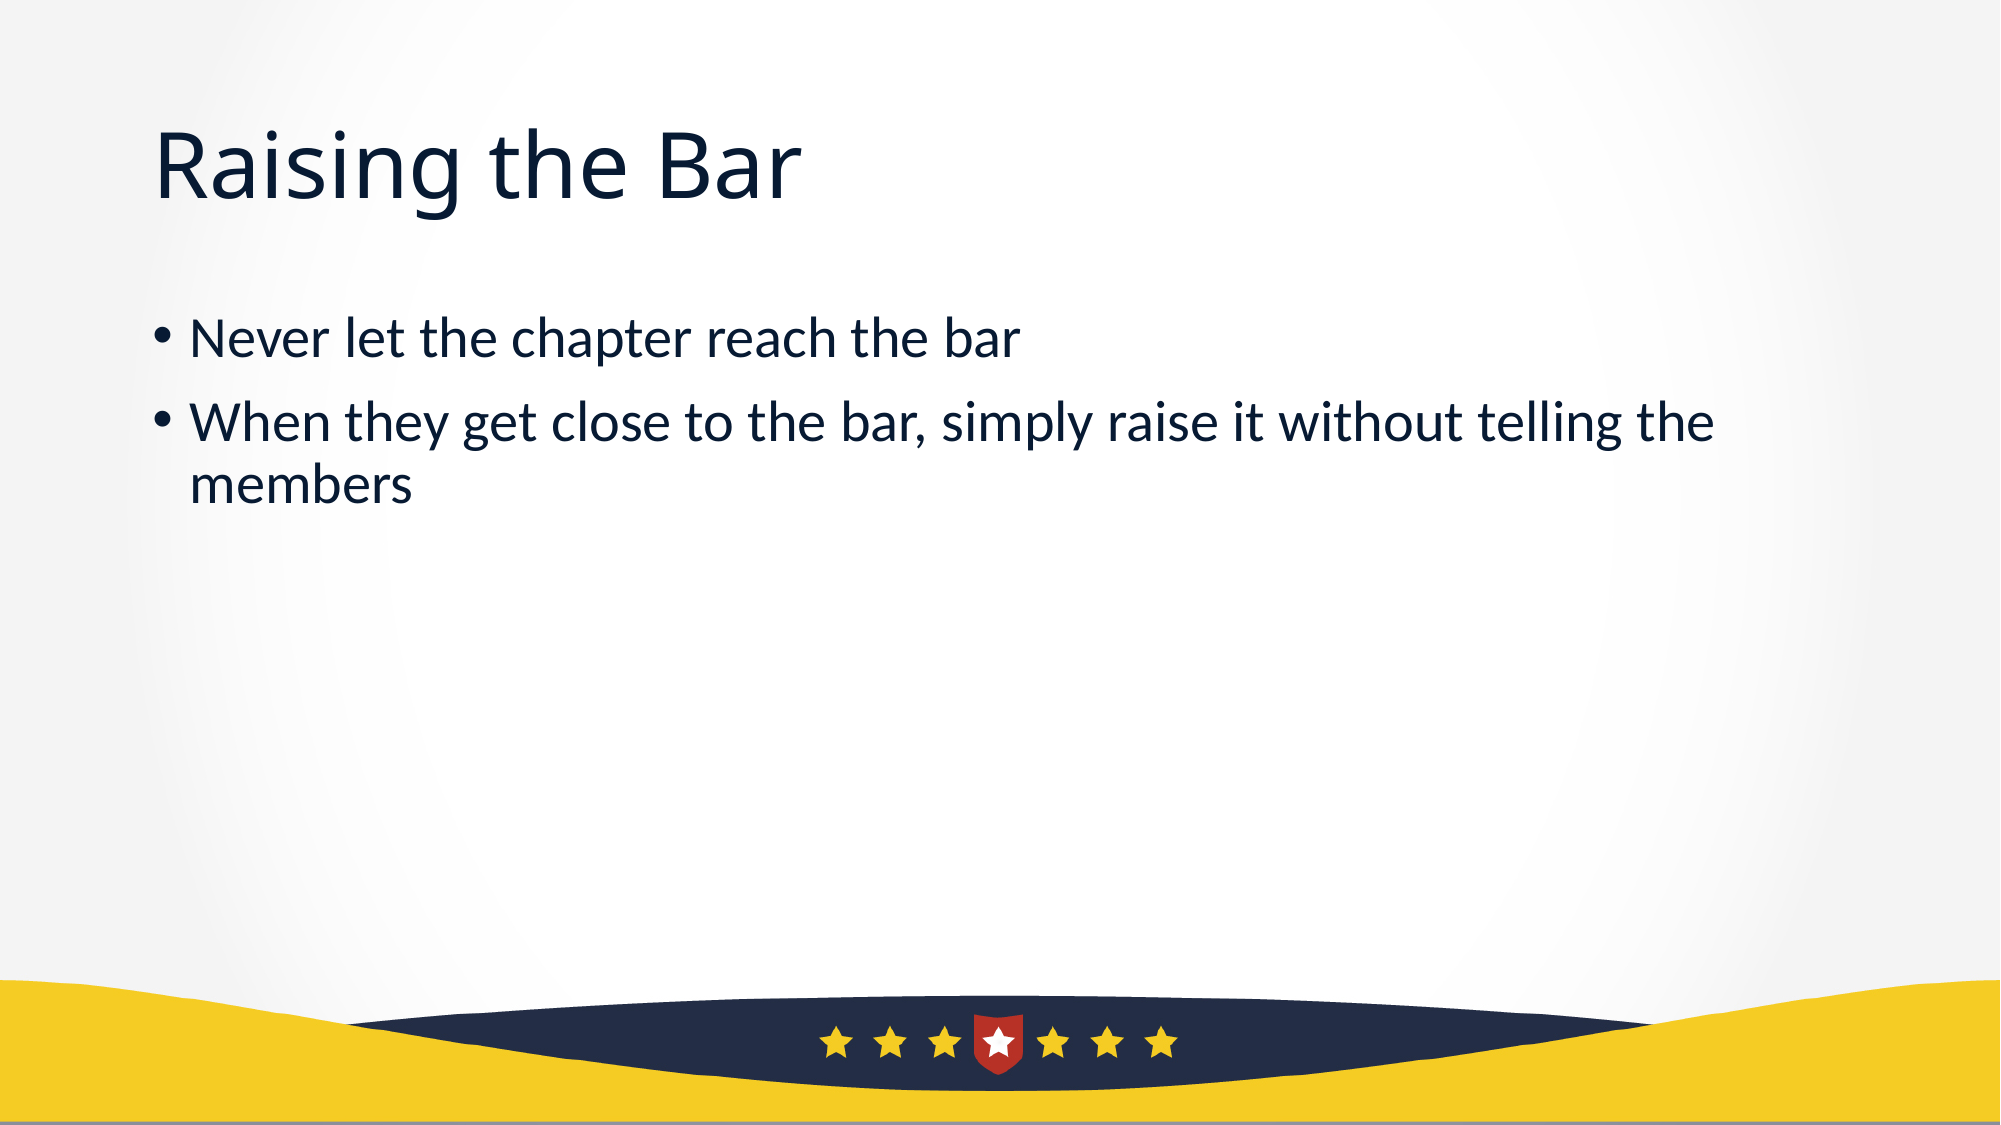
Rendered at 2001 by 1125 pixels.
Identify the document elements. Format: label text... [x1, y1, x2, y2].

picture [0, 0, 2000, 1125]
title Raising the Bar [137, 59, 1863, 278]
list Never let the chapter reach the bar When they get close to the bar, simply raise it without telling the members [137, 299, 1863, 1014]
